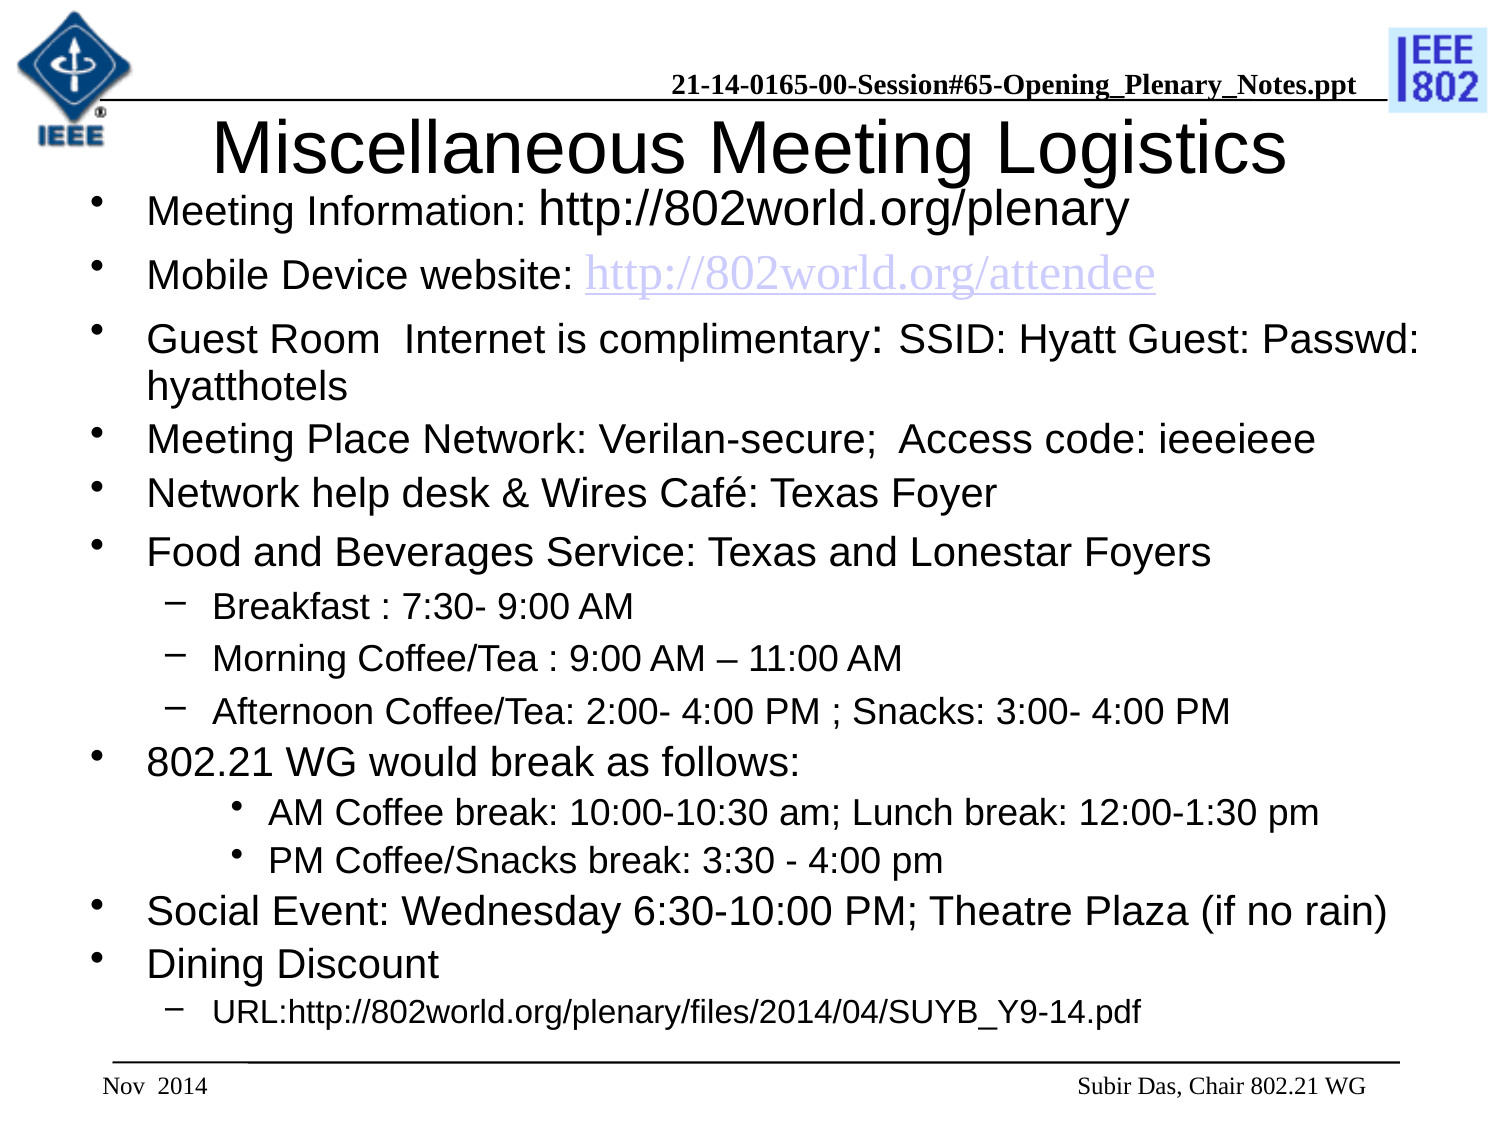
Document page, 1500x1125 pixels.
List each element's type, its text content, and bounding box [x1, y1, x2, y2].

text_box Subir Das, Chair 802.21 WG [1050, 1062, 1412, 1106]
list Meeting Information: http://802world.org/plenary Mobile Device website: http://802world.org/attendee Guest Room Internet is complimentary: SSID: Hyatt Guest: Passwd: hyatthotels Meeting Place Network: Verilan-secure; Access code: ieeeieee Network help desk & Wires Café: Texas Foyer Food and Beverages Service: Texas and Lonestar Foyers Breakfast : 7:30- 9:00 AM Morning Coffee/Tea : 9:00 AM – 11:00 AM Afternoon Coffee/Tea: 2:00- 4:00 PM ; Snacks: 3:00- 4:00 PM 802.21 WG would break as follows: AM Coffee break: 10:00-10:30 am; Lunch break: 12:00-1:30 pm PM Coffee/Snacks break: 3:30 - 4:00 pm Social Event: Wednesday 6:30-10:00 PM; Theatre Plaza (if no rain) Dining Discount URL:http://802world.org/plenary/files/2014/04/SUYB_Y9-14.pdf [74, 174, 1451, 1051]
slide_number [87, 1062, 288, 1098]
title Miscellaneous Meeting Logistics [112, 99, 1388, 174]
picture [12, 9, 137, 150]
picture [1374, 9, 1499, 138]
